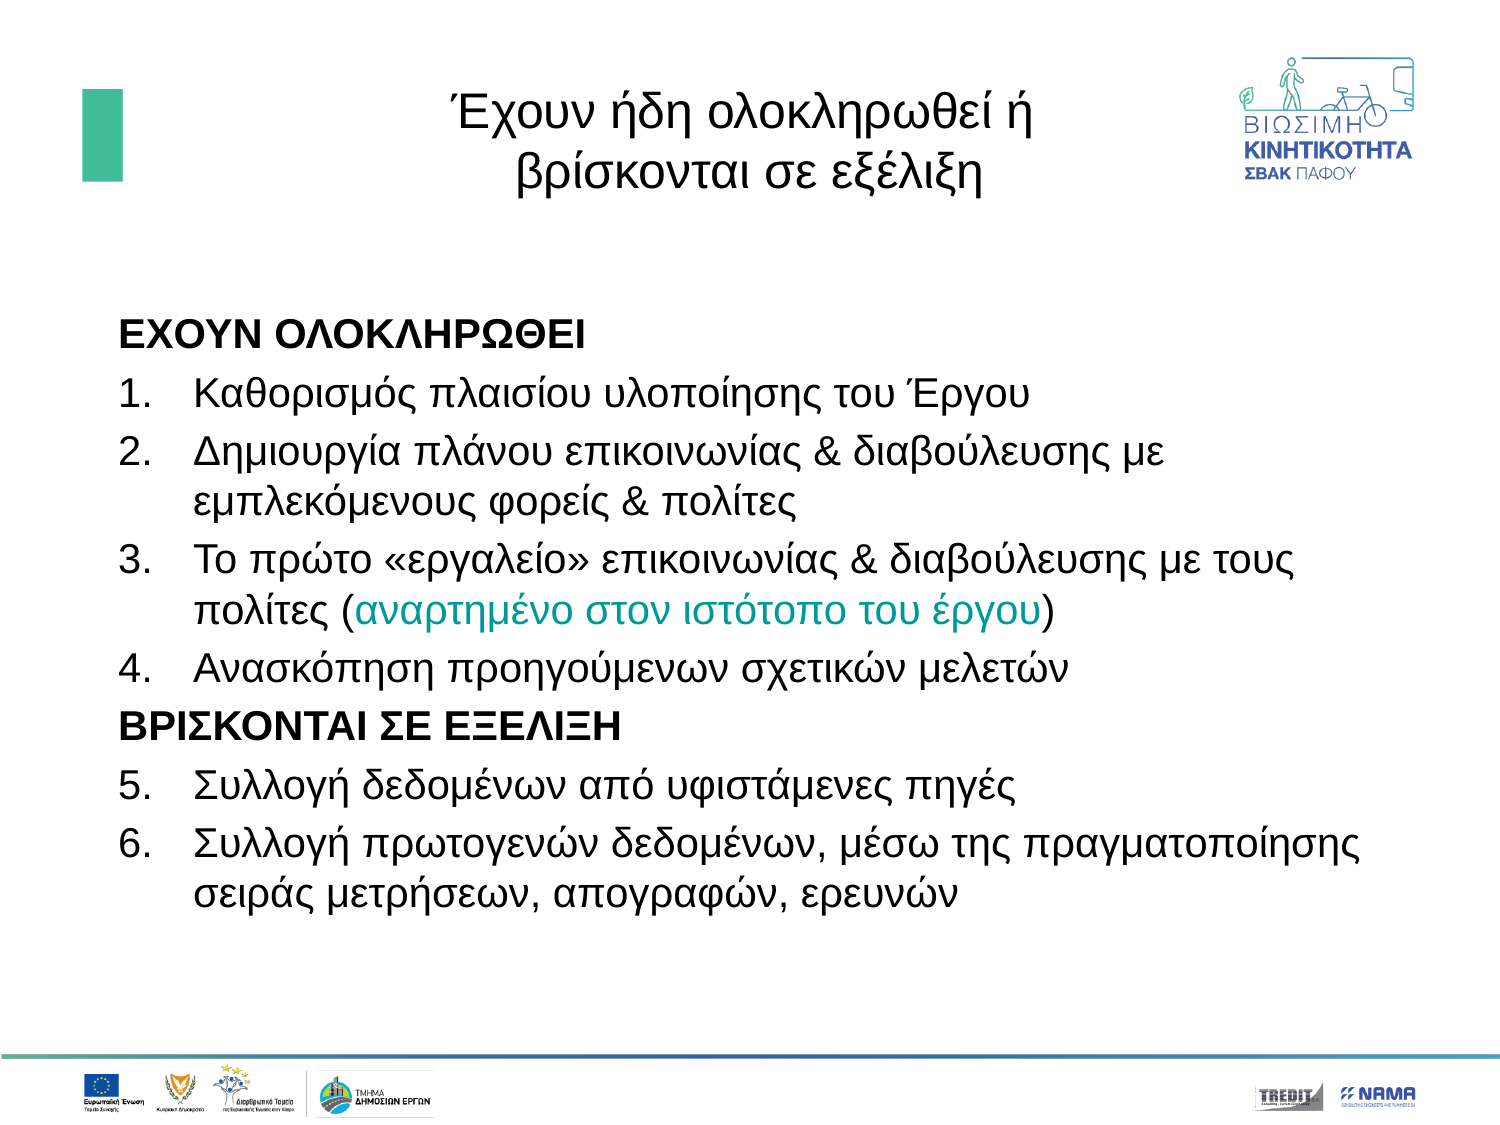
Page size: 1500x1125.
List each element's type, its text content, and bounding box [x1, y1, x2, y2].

list ΕΧΟΥΝ ΟΛΟΚΛΗΡΩΘΕΙ Καθορισμός πλαισίου υλοποίησης του Έργου Δημιουργία πλάνου επικοινωνίας & διαβούλευσης με εμπλεκόμενους φορείς & πολίτες Το πρώτο «εργαλείο» επικοινωνίας & διαβούλευσης με τους πολίτες (αναρτημένο στον ιστότοπο του έργου) Ανασκόπηση προηγούμενων σχετικών μελετών ΒΡΙΣΚΟΝΤΑΙ ΣΕ ΕΞΕΛΙΞΗ Συλλογή δεδομένων από υφιστάμενες πηγές Συλλογή πρωτογενών δεδομένων, μέσω της πραγματοποίησης σειράς μετρήσεων, απογραφών, ερευνών [103, 299, 1397, 1005]
picture [1, 1041, 1500, 1125]
title Έχουν ήδη ολοκληρωθεί ή βρίσκονται σε εξέλιξη [182, 78, 1318, 199]
picture [0, 0, 1500, 202]
